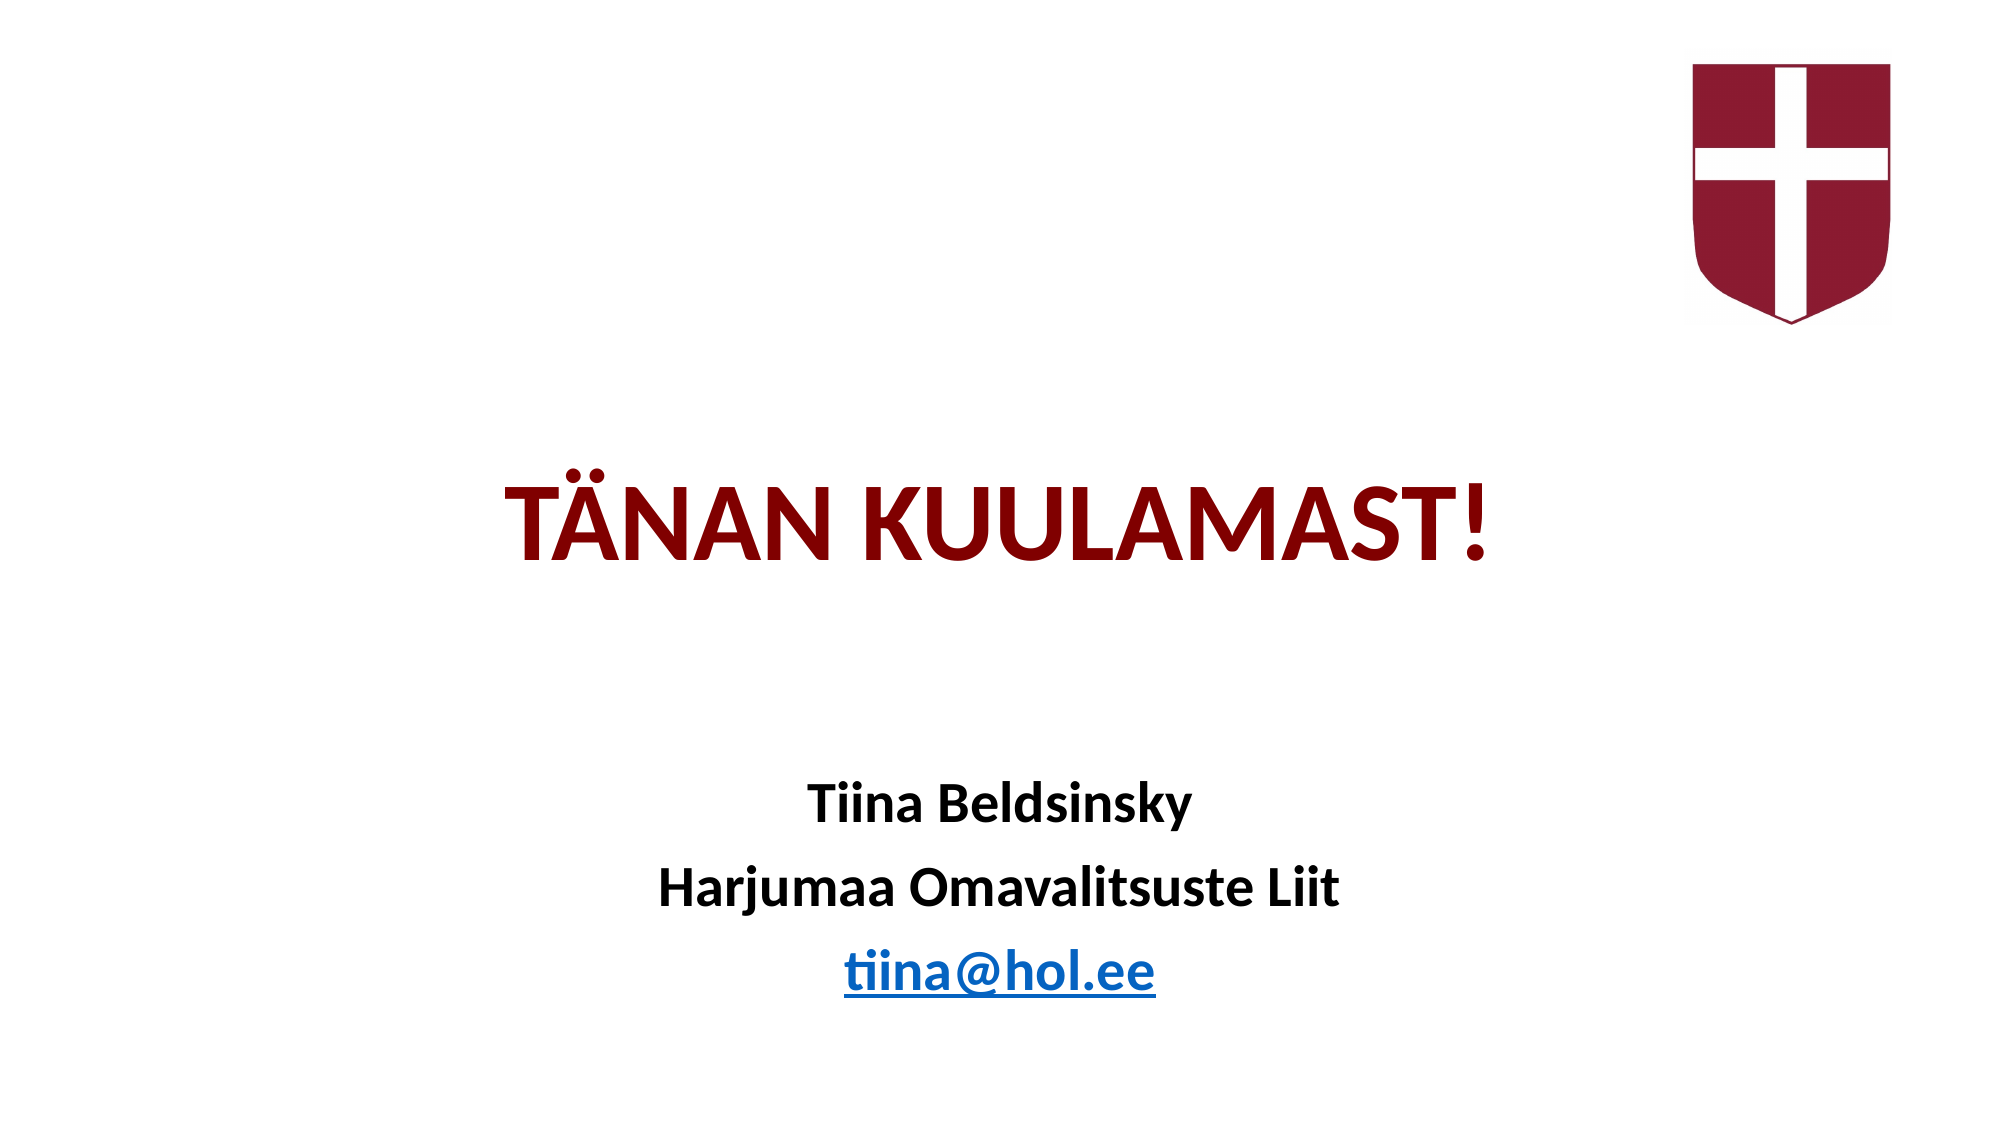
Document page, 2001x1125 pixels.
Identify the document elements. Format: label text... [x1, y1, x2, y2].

picture [1684, 48, 1892, 325]
list TÄNAN KUULAMAST! Tiina Beldsinsky Harjumaa Omavalitsuste Liit tiina@hol.ee [137, 299, 1863, 1014]
